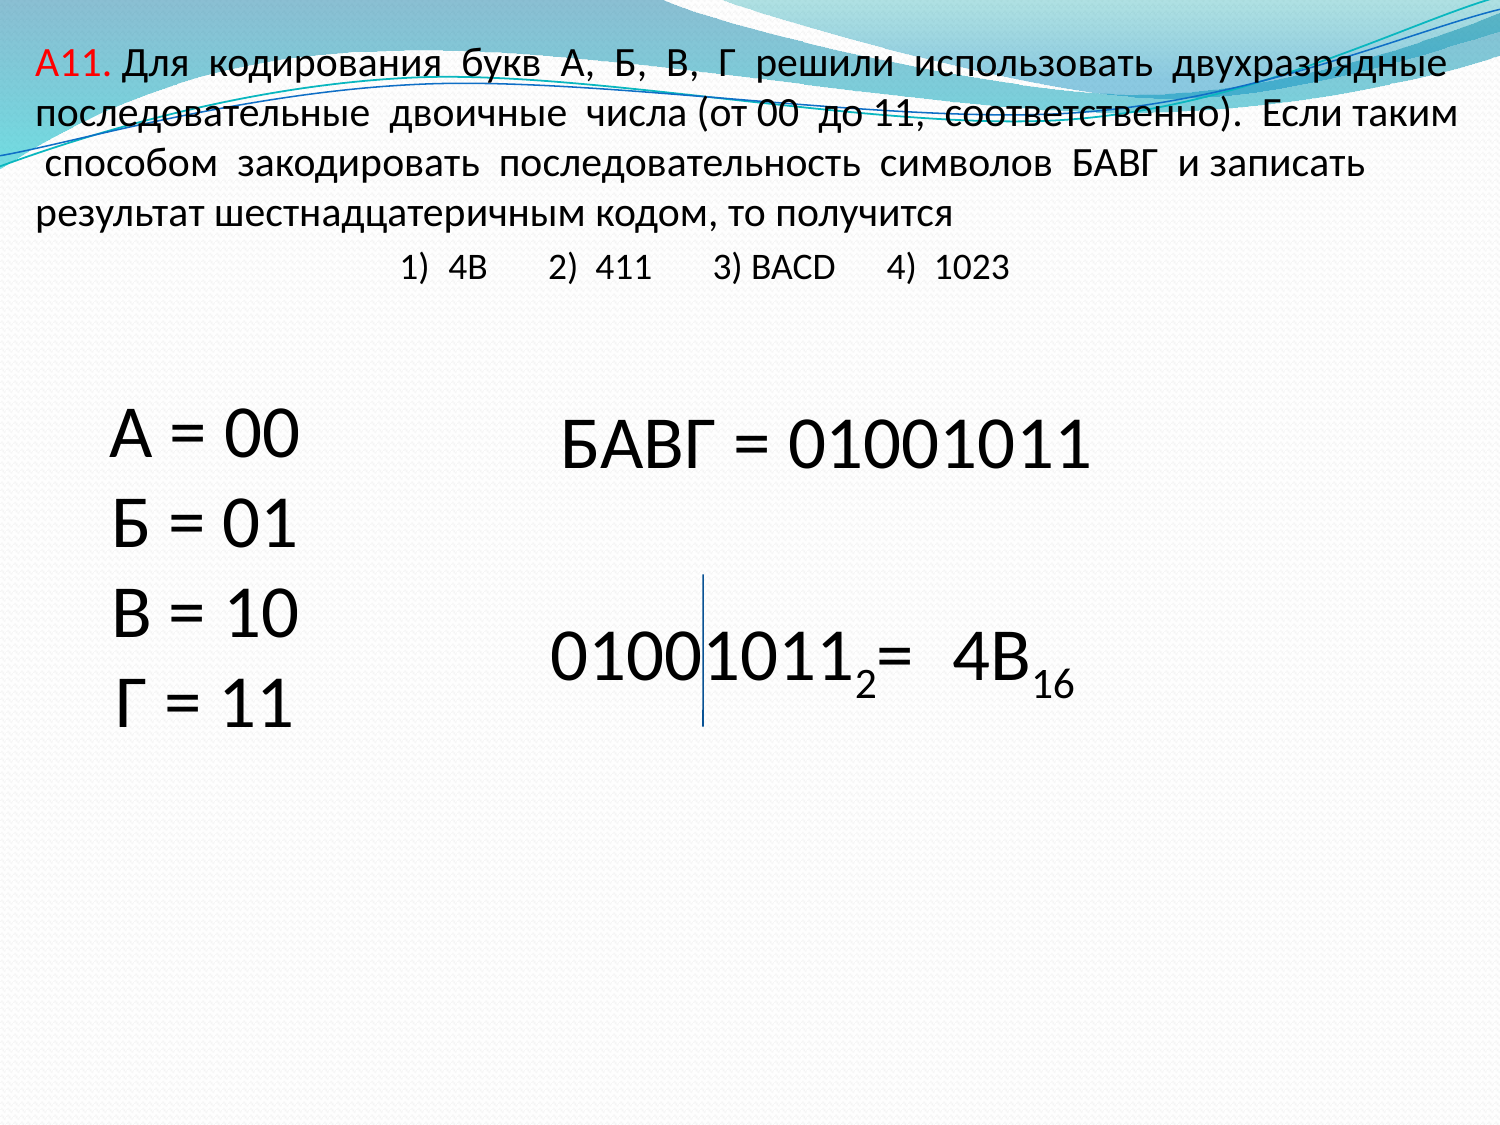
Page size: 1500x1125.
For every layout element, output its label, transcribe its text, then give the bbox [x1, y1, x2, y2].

title A11. Для кодирования букв А, Б, В, Г решили использовать двухразрядные последовательные двоичные числа (от 00 до 11, соответственно). Если таким способом закодировать последовательность символов БАВГ и записать результат шестнадцатеричным кодом, то получится [35, 46, 1465, 235]
text_box 4B16 [914, 597, 1114, 715]
text_box 4B [433, 234, 507, 295]
text_box A = 00 Б = 01 В = 10 Г = 11 [93, 374, 317, 795]
text_box 1) 2) 411 3) BACD 4) 1023 [507, 234, 1055, 295]
text_box 1) 2) 411 3) BACD 4) 1023 [363, 234, 433, 295]
text_box БAВГ = 01001011 [421, 386, 1231, 492]
table_header вниз [704, 651, 779, 661]
text_box 010010112= [704, 597, 914, 715]
table_header вниз [627, 651, 702, 661]
text_box 010010112= [527, 597, 702, 715]
